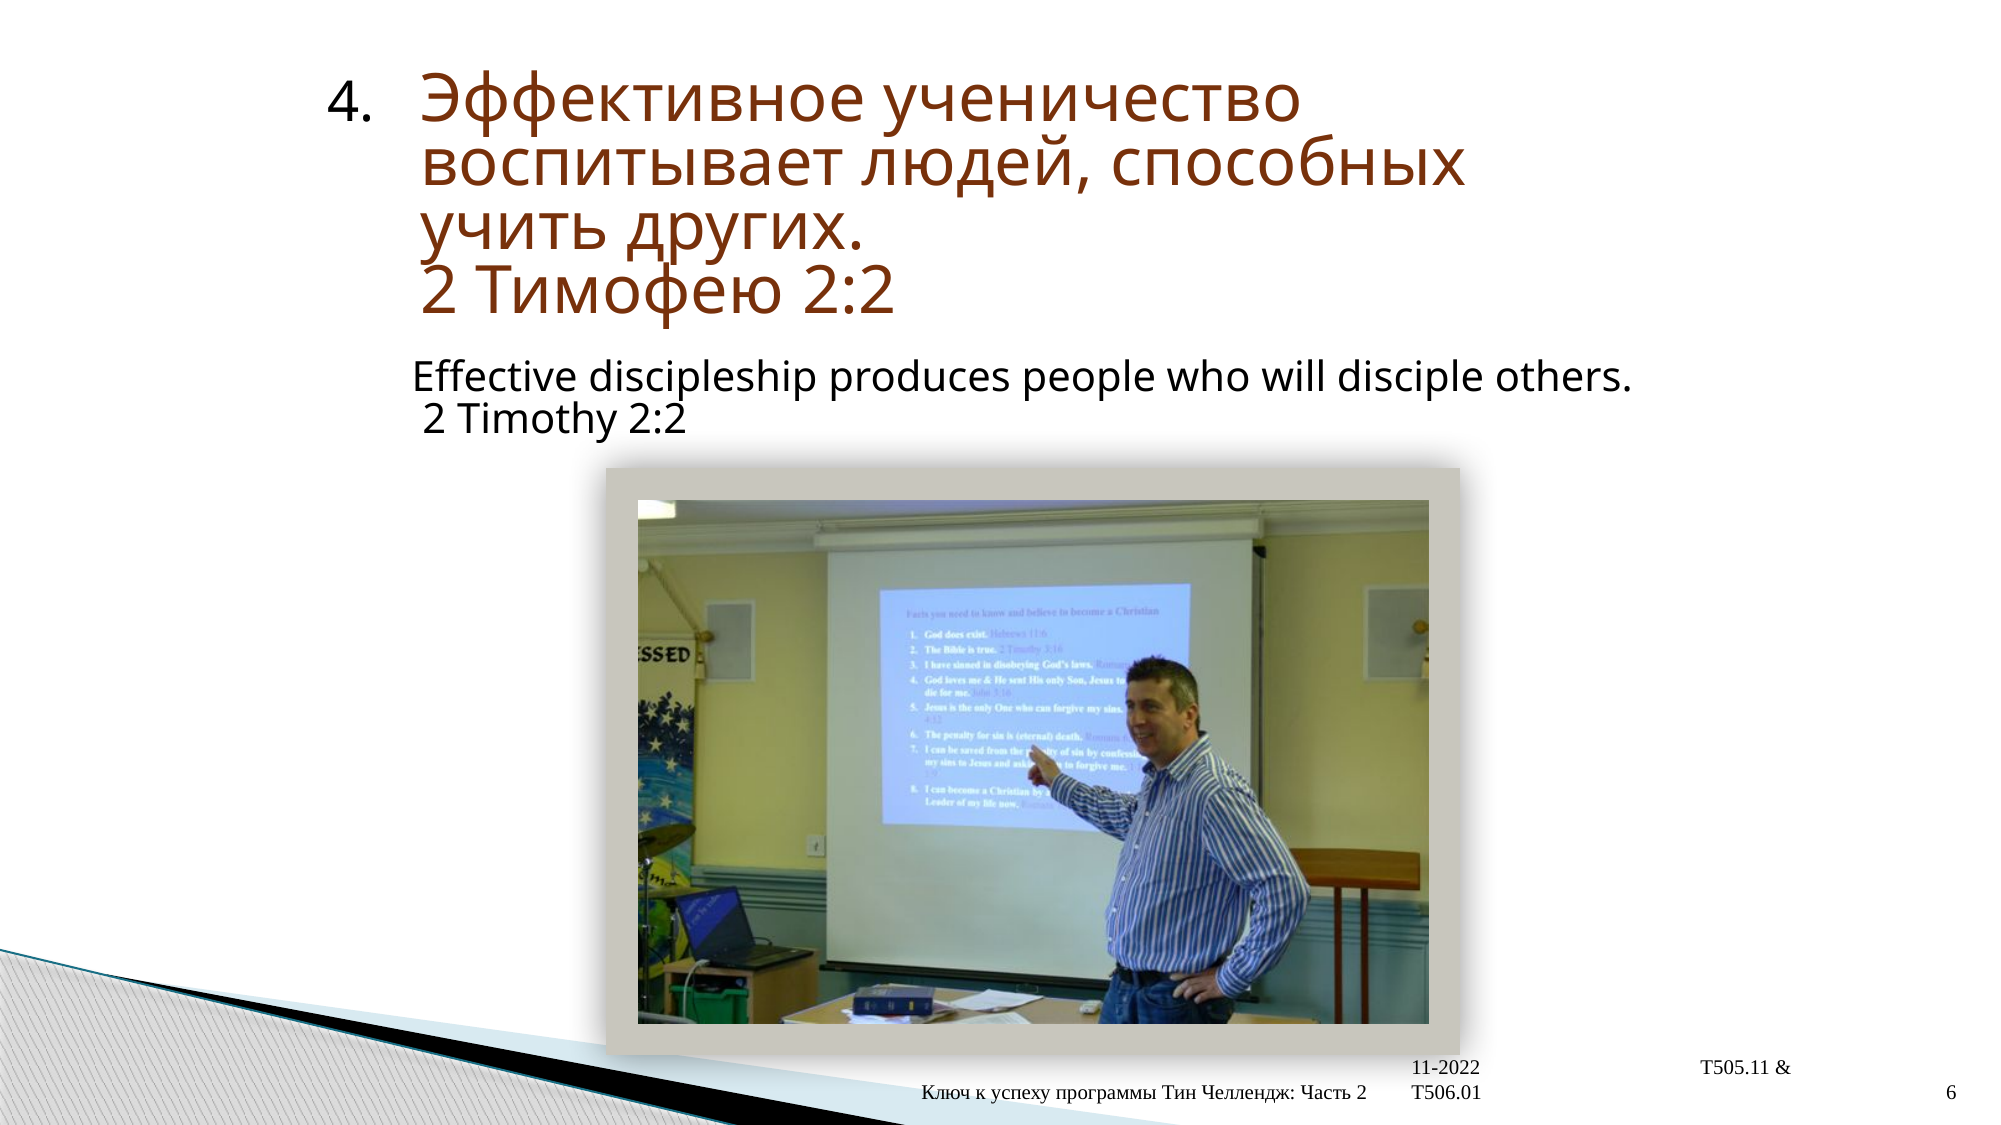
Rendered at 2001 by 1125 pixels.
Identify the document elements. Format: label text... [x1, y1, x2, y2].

slide_number 6 [1833, 1050, 1972, 1112]
picture [637, 499, 1430, 1025]
footer Ключ к успеху программы Тин Челлендж: Часть 2 [883, 1082, 1398, 1112]
list 4. Эффективное ученичество воспитывает людей, способных учить других. 2 Тимофею 2:2 Effective discipleship produces people who will disciple others. 2 Timothy 2:2 [312, 62, 1663, 500]
slide_number 11-2022 T505.11 & T506.01 [1398, 1051, 1817, 1112]
